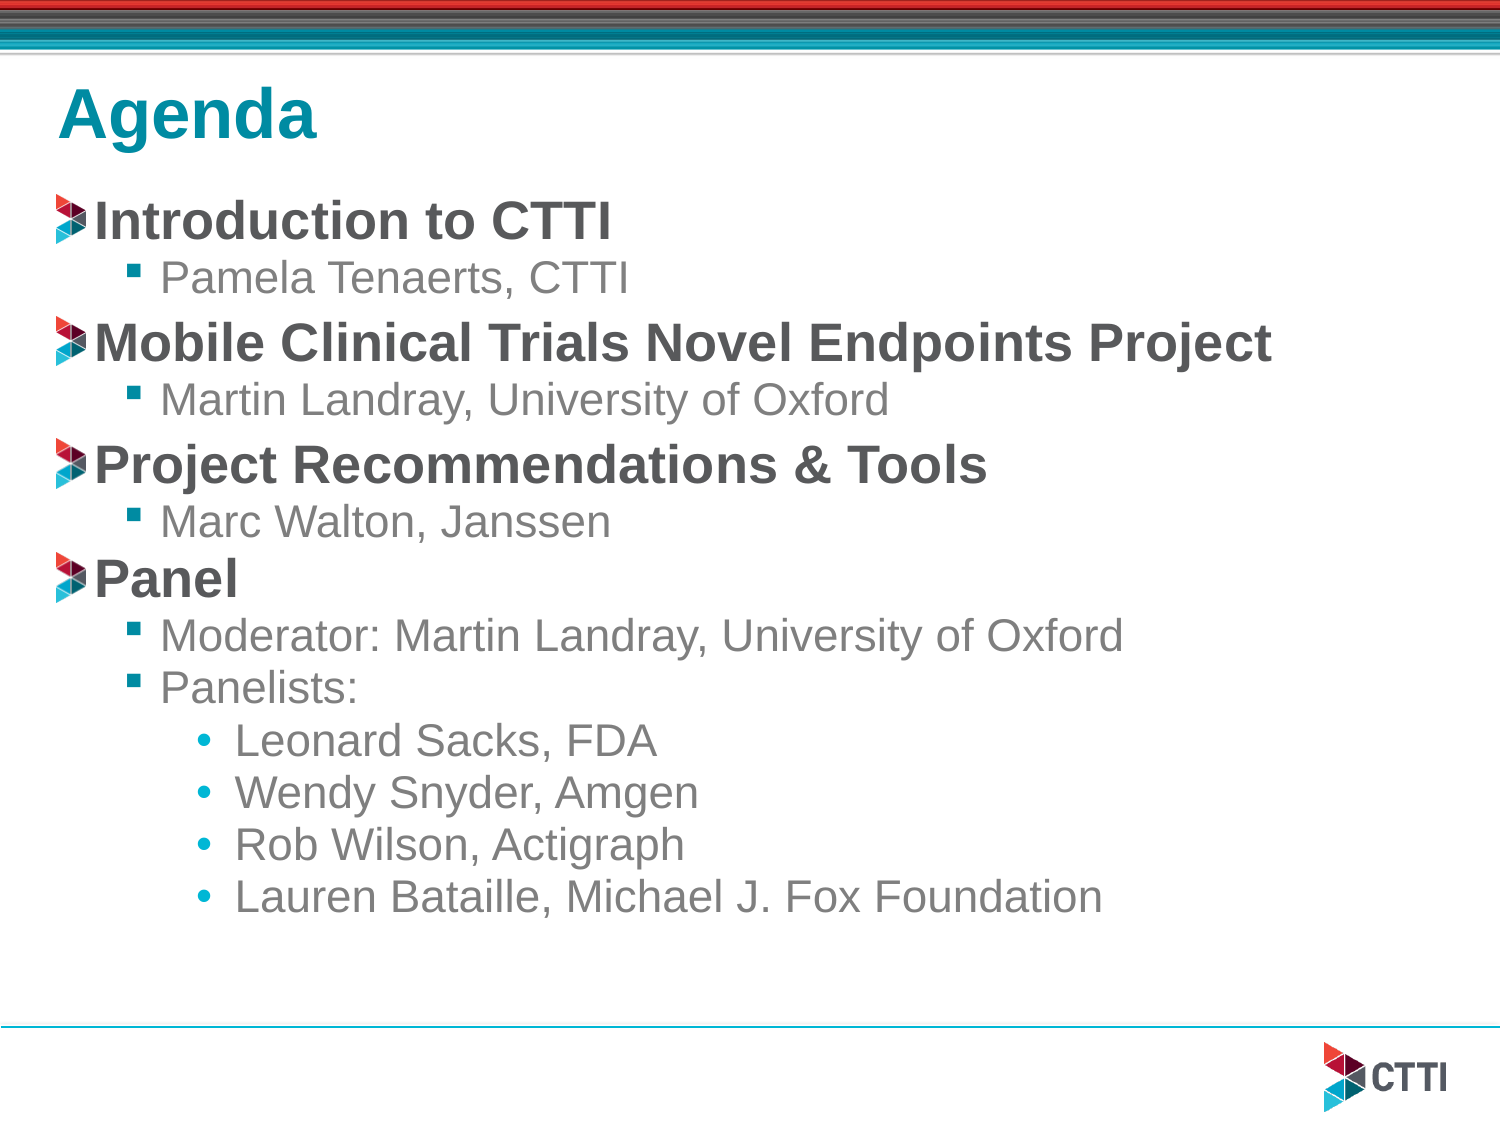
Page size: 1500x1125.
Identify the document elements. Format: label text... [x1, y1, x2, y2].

list Introduction to CTTI Pamela Tenaerts, CTTI Mobile Clinical Trials Novel Endpoints Project Martin Landray, University of Oxford Project Recommendations & Tools Marc Walton, Janssen Panel Moderator: Martin Landray, University of Oxford Panelists: Leonard Sacks, FDA Wendy Snyder, Amgen Rob Wilson, Actigraph Lauren Bataille, Michael J. Fox Foundation [56, 189, 1446, 930]
picture [0, 0, 1500, 59]
picture [1324, 1042, 1446, 1112]
picture [56, 194, 86, 244]
picture [56, 552, 86, 603]
picture [56, 438, 86, 489]
title Agenda [56, 46, 1446, 173]
picture [56, 316, 86, 366]
